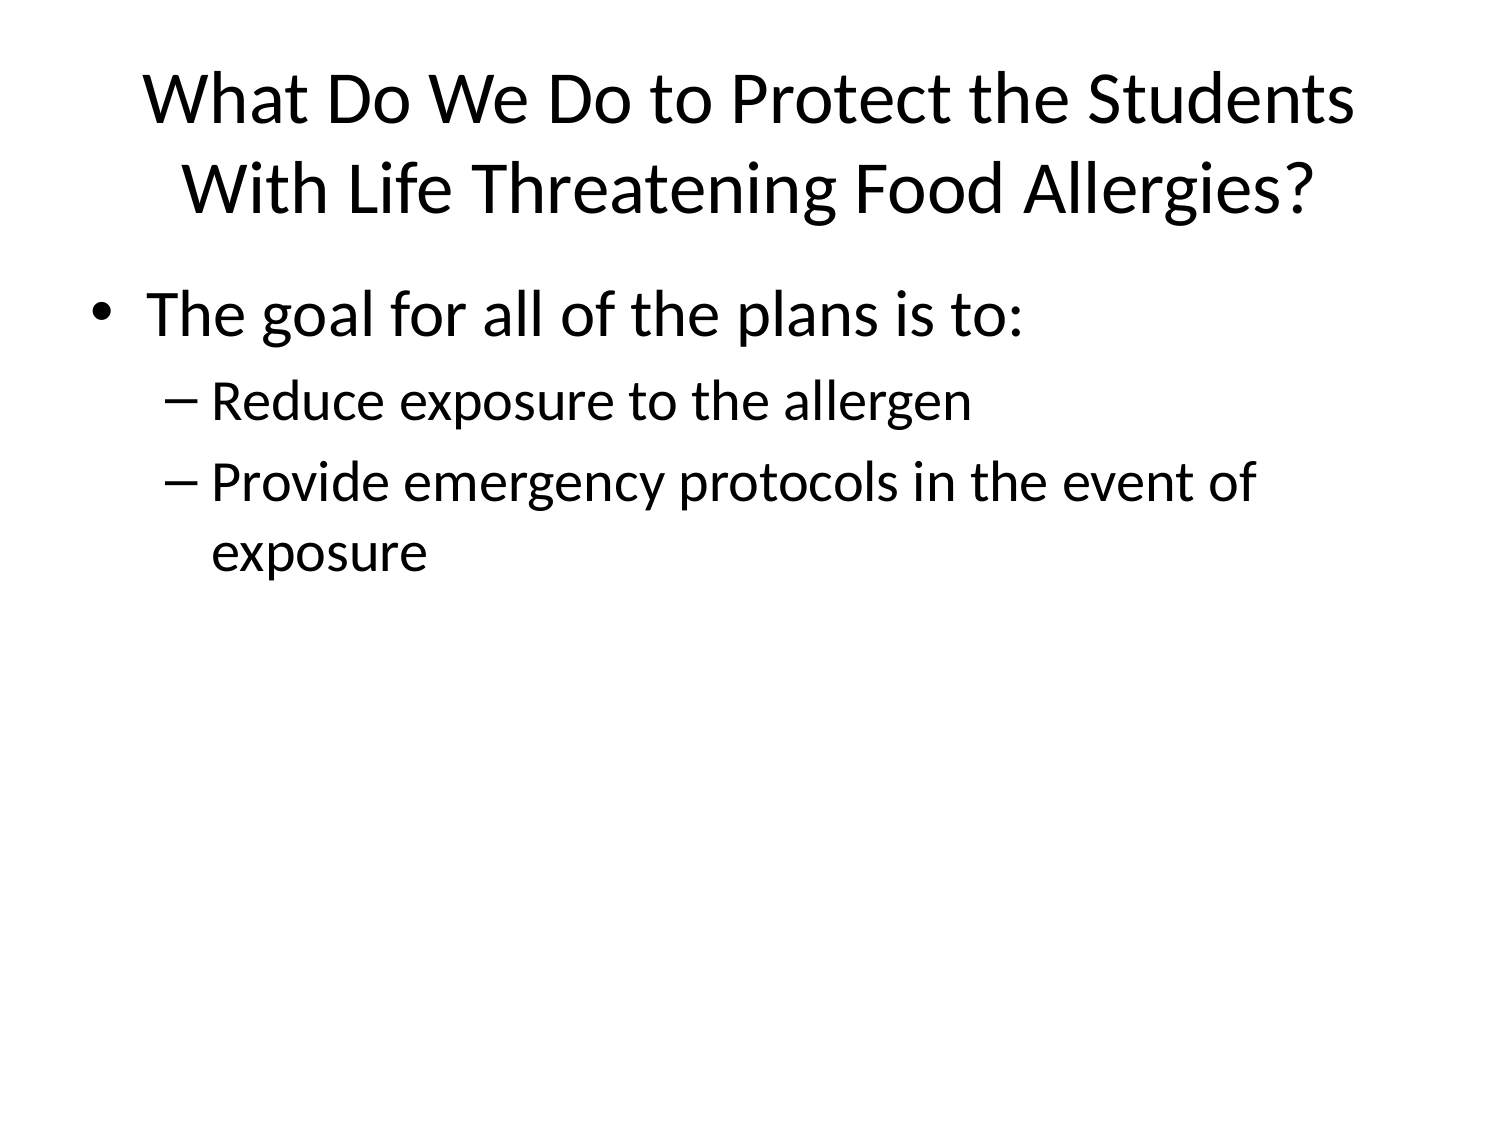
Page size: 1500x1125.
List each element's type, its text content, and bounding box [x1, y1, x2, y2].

list The goal for all of the plans is to: Reduce exposure to the allergen Provide emergency protocols in the event of exposure [75, 262, 1425, 1005]
title What Do We Do to Protect the Students With Life Threatening Food Allergies? [75, 45, 1425, 233]
